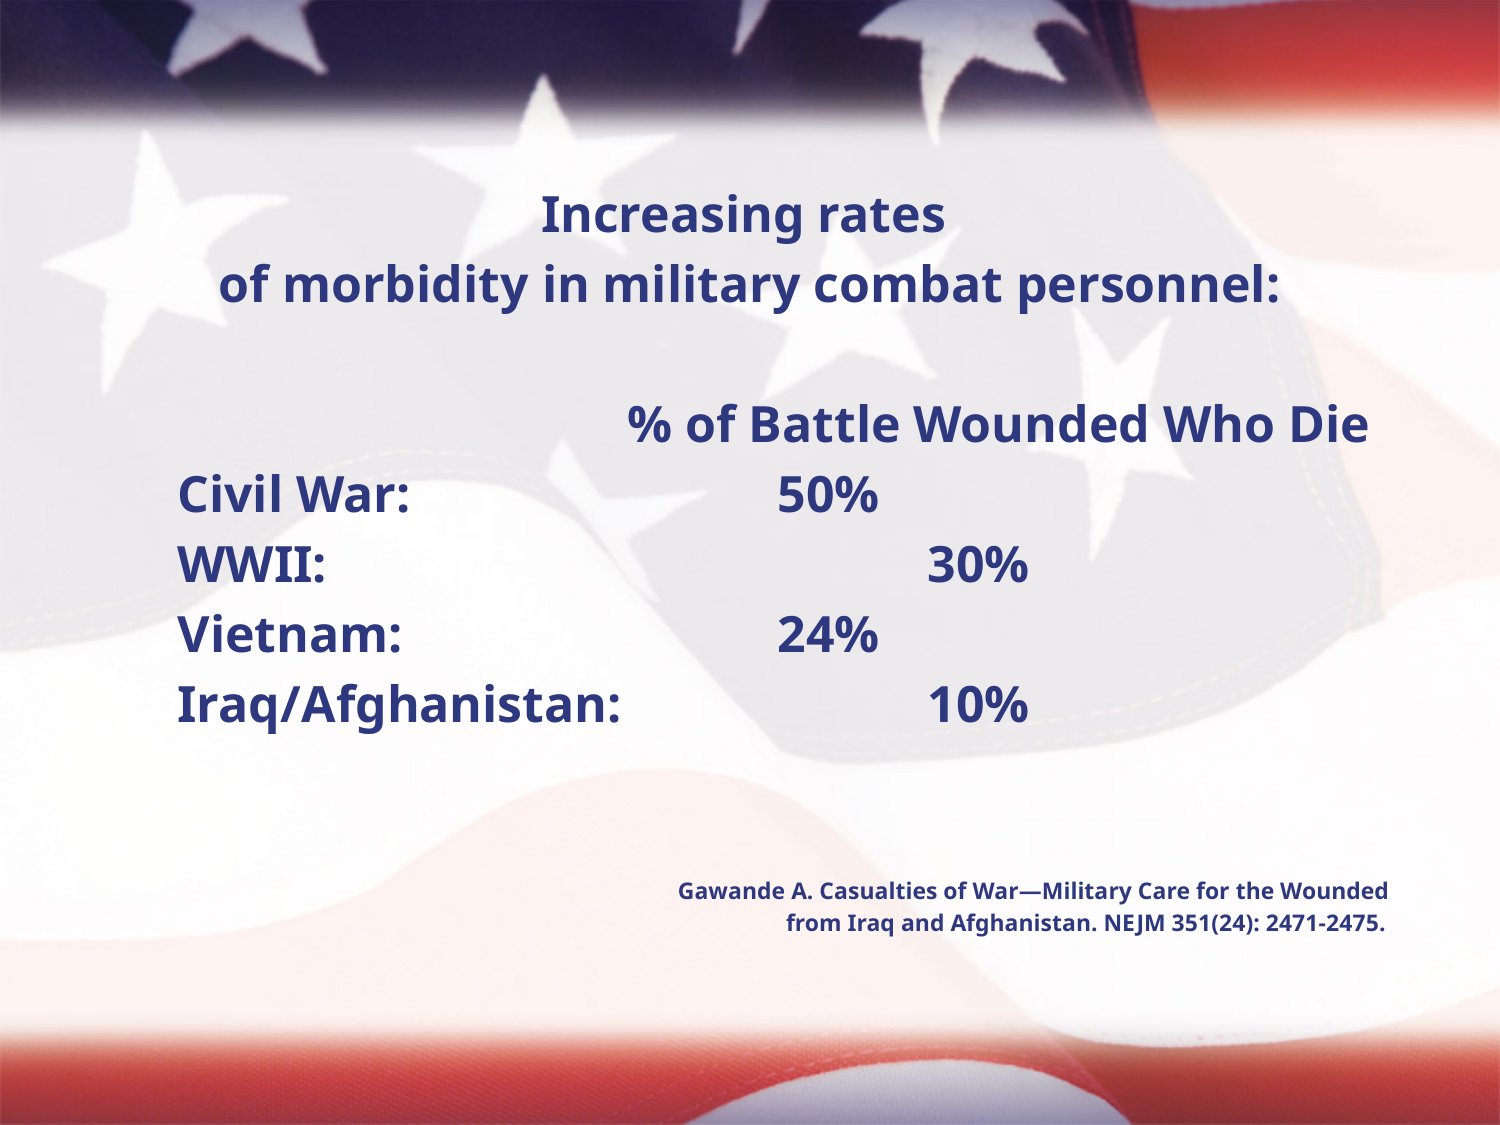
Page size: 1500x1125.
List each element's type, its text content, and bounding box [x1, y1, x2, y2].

list Increasing rates of morbidity in military combat personnel: % of Battle Wounded Who Die Civil War: 50% WWII: 30% Vietnam: 24% Iraq/Afghanistan: 10% Gawande A. Casualties of War—Military Care for the Wounded from Iraq and Afghanistan. NEJM 351(24): 2471-2475. [74, 174, 1426, 1006]
picture [0, 0, 1500, 1125]
